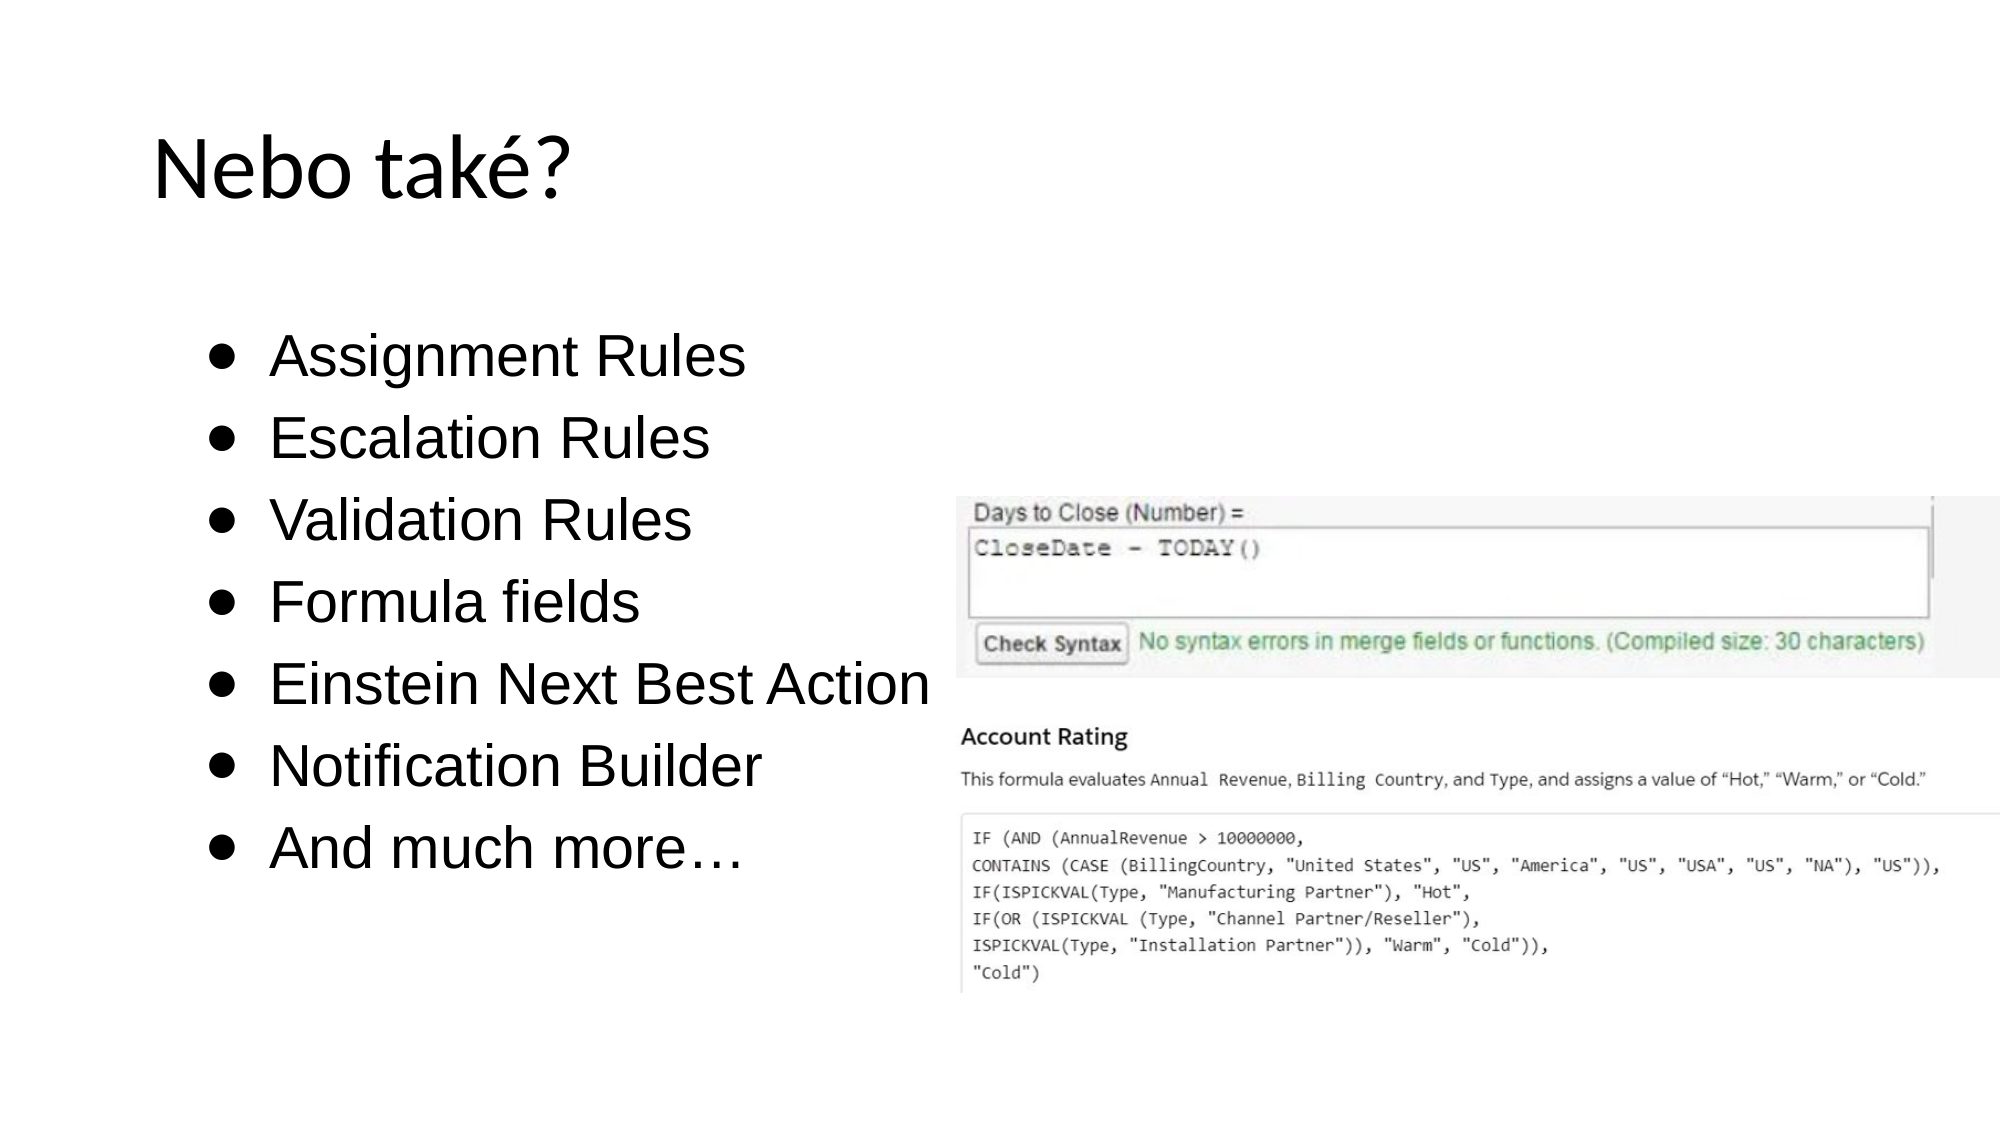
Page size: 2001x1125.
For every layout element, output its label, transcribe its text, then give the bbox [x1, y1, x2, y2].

title Nebo také? [137, 59, 1863, 278]
picture [955, 496, 2000, 678]
picture [956, 716, 2000, 993]
list Assignment Rules​ Escalation Rules​ Validation Rules​ Formula fields​ Einstein Next Best Action​ Notification Builder​ And much more…​ [137, 299, 1863, 1014]
